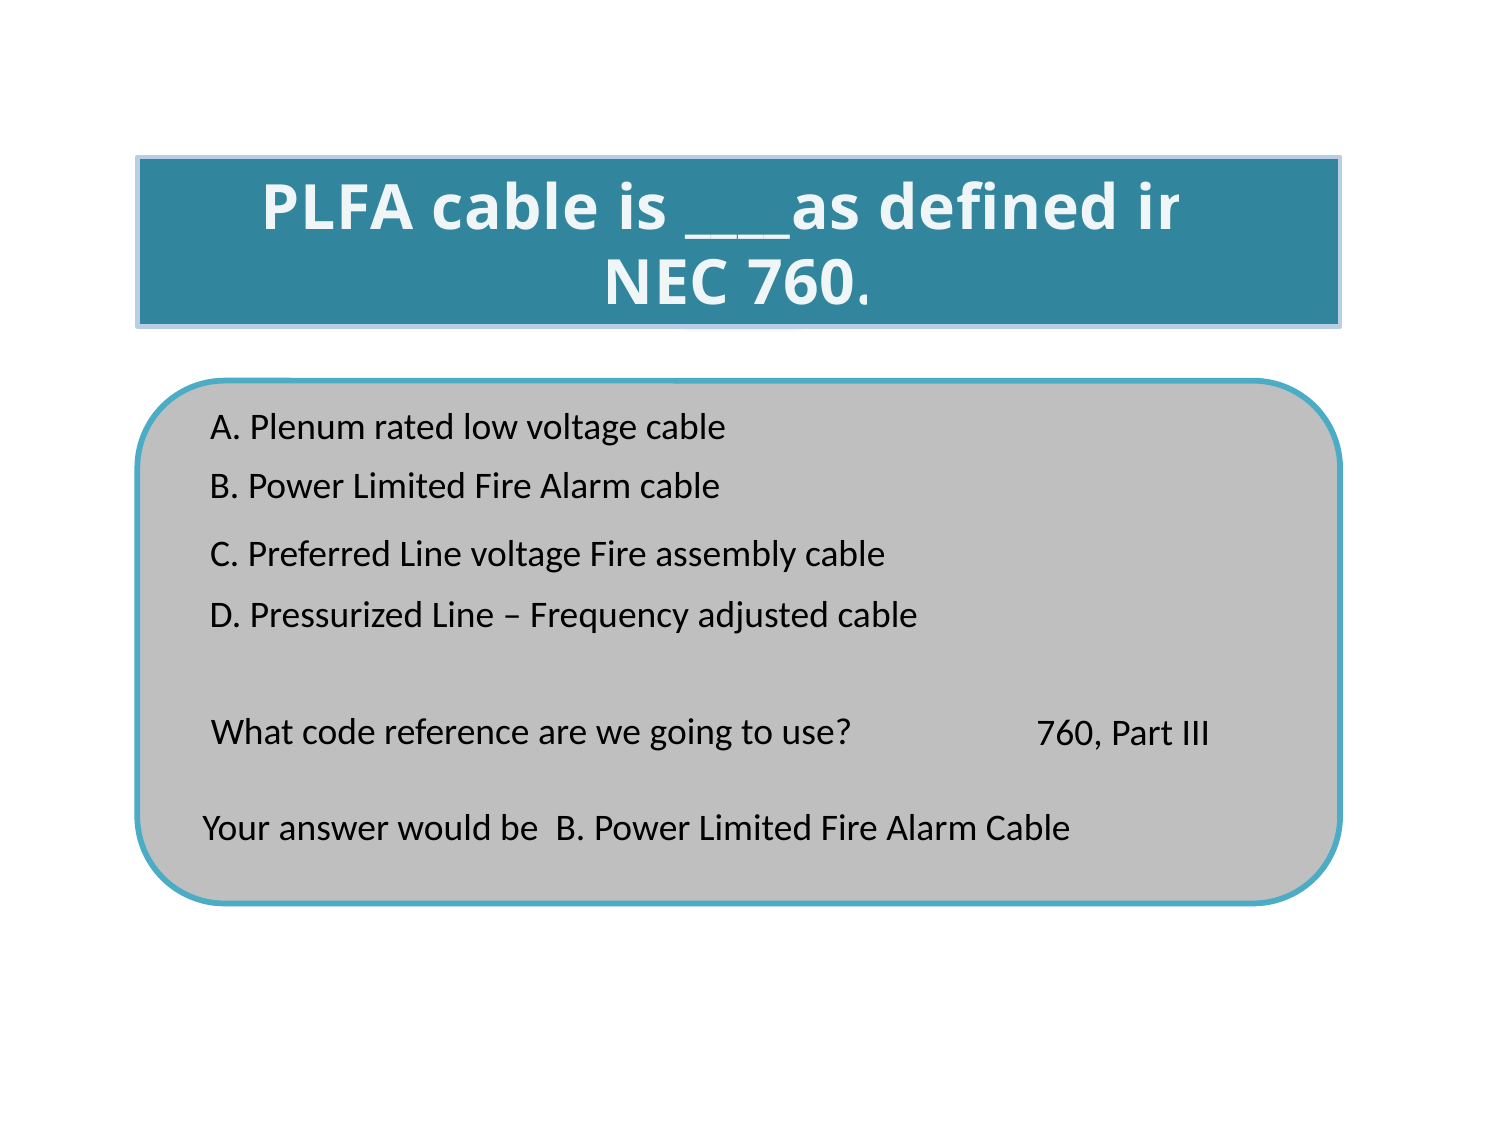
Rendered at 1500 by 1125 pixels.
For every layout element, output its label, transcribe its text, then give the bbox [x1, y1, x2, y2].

text_box What code reference are we going to use? [196, 700, 995, 760]
text_box [135, 378, 1343, 906]
text_box Your answer would be B. Power Limited Fire Alarm Cable [187, 795, 1247, 856]
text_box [137, 156, 1341, 327]
text_box A. Plenum rated low voltage cable [195, 394, 1049, 455]
text_box B. Power Limited Fire Alarm cable [194, 453, 995, 514]
text_box 760, Part III [1021, 700, 1368, 761]
text_box D. Pressurized Line – Frequency adjusted cable [194, 582, 1049, 643]
text_box C. Preferred Line voltage Fire assembly cable [195, 521, 1131, 582]
